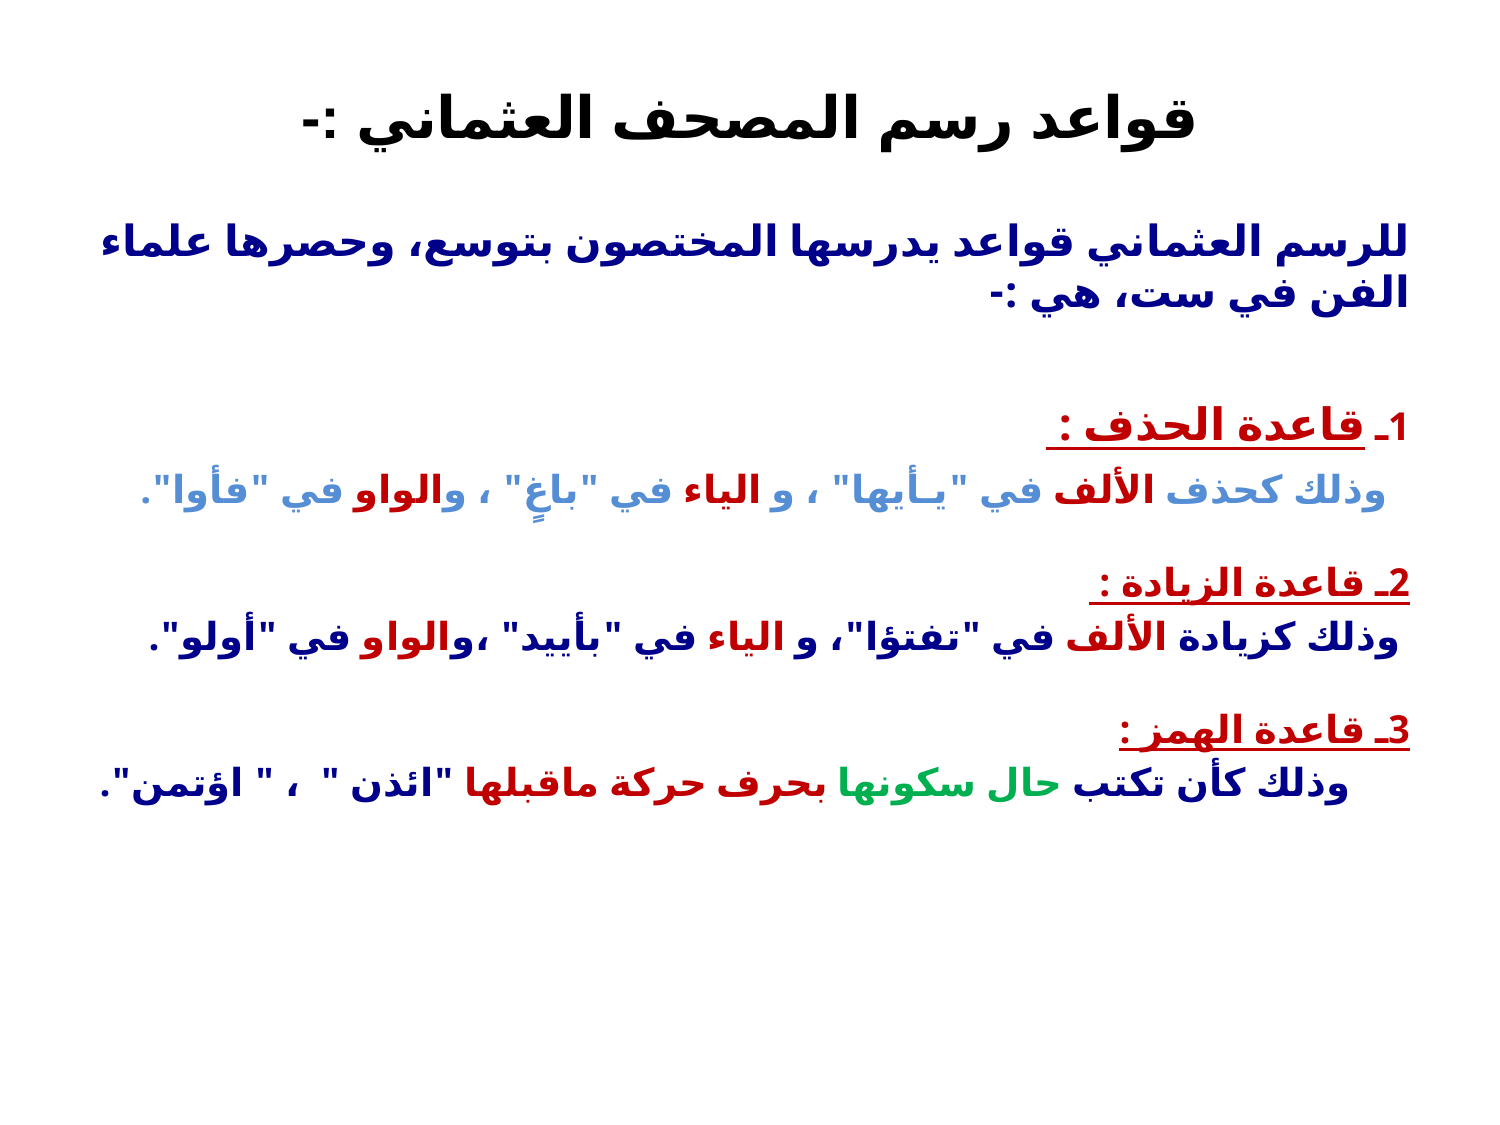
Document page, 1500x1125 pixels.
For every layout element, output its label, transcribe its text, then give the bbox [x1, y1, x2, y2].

title قواعد رسم المصحف العثماني :- [75, 45, 1425, 172]
list للرسم العثماني قواعد يدرسها المختصون بتوسع، وحصرها علماء الفن في ست، هي :- 1ـ قاعدة الحذف : وذلك كحذف الألف في "يـأيها" ، و الياء في "باغٍ" ، والواو في "فأوا". 2ـ قاعدة الزيادة : وذلك كزيادة الألف في "تفتؤا"، و الياء في "بأييد" ،والواو في "أولو". 3ـ قاعدة الهمز : وذلك كأن تكتب حال سكونها بحرف حركة ماقبلها "ائذن " ، " اؤتمن". [75, 172, 1425, 1005]
